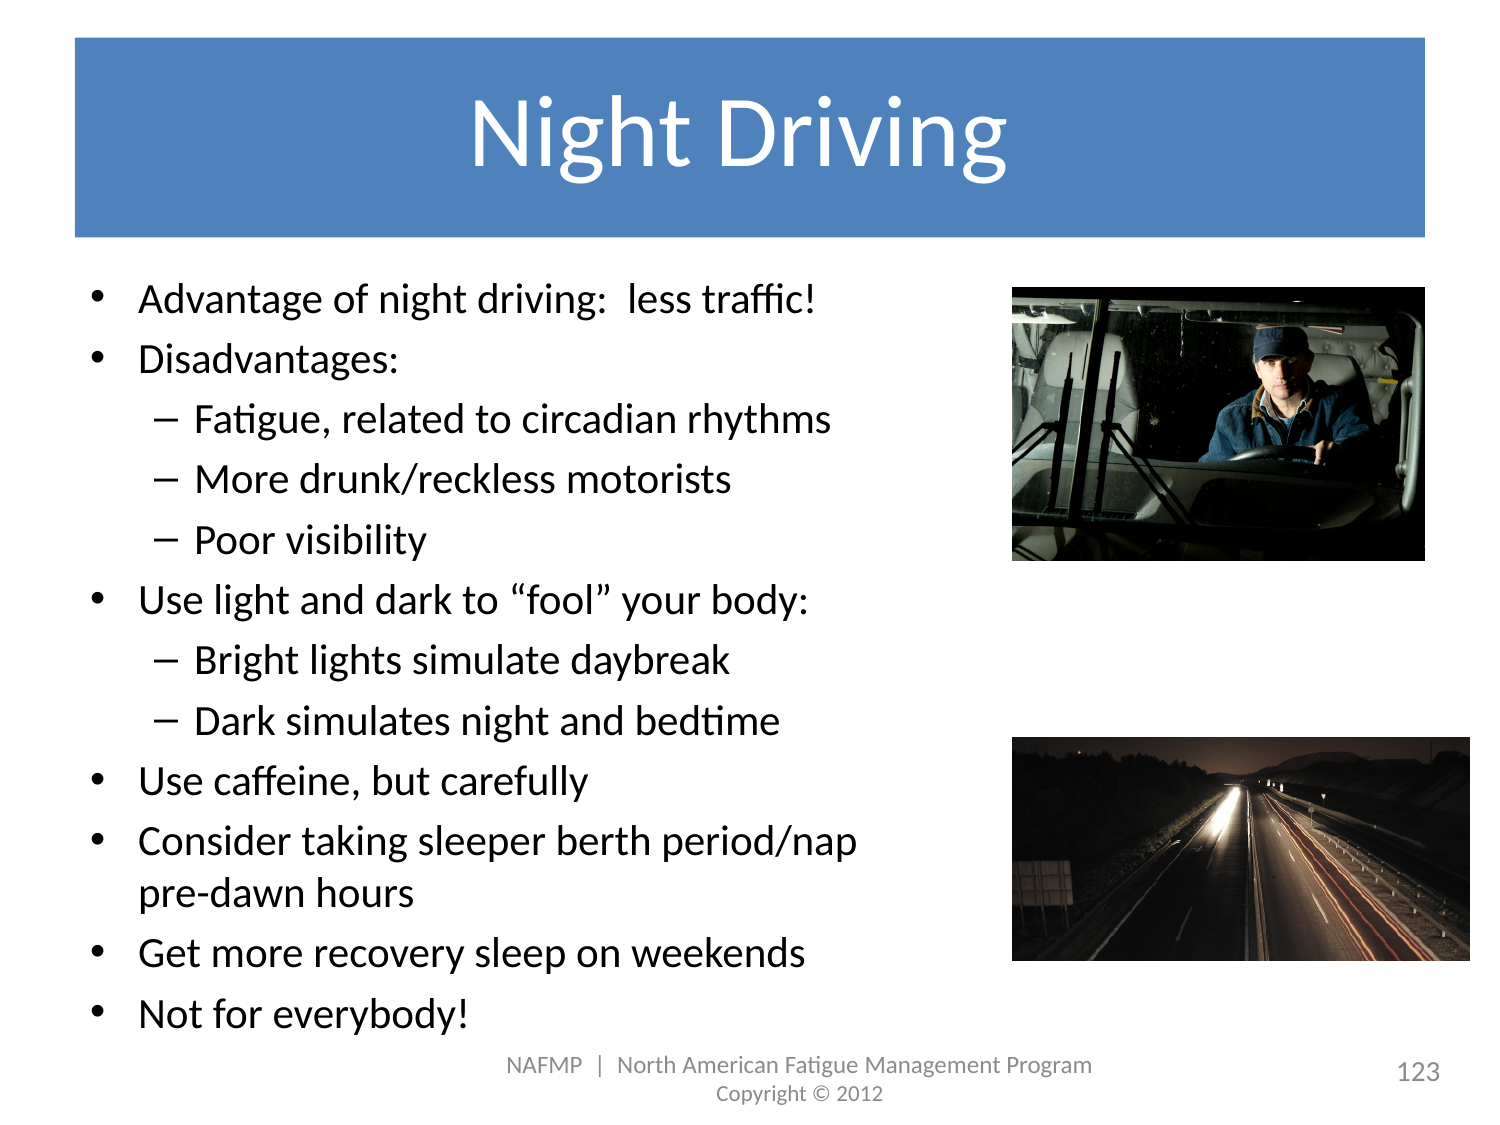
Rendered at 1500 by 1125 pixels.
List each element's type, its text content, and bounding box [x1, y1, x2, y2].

picture [1012, 737, 1470, 961]
list Advantage of night driving: less traffic! Disadvantages: Fatigue, related to circadian rhythms More drunk/reckless motorists Poor visibility Use light and dark to “fool” your body: Bright lights simulate daybreak Dark simulates night and bedtime Use caffeine, but carefully Consider taking sleeper berth period/nap in pre-dawn hours Get more recovery sleep on weekends Not for everybody! [75, 262, 1425, 1050]
title Night Driving [75, 45, 1425, 233]
picture [1012, 287, 1425, 562]
